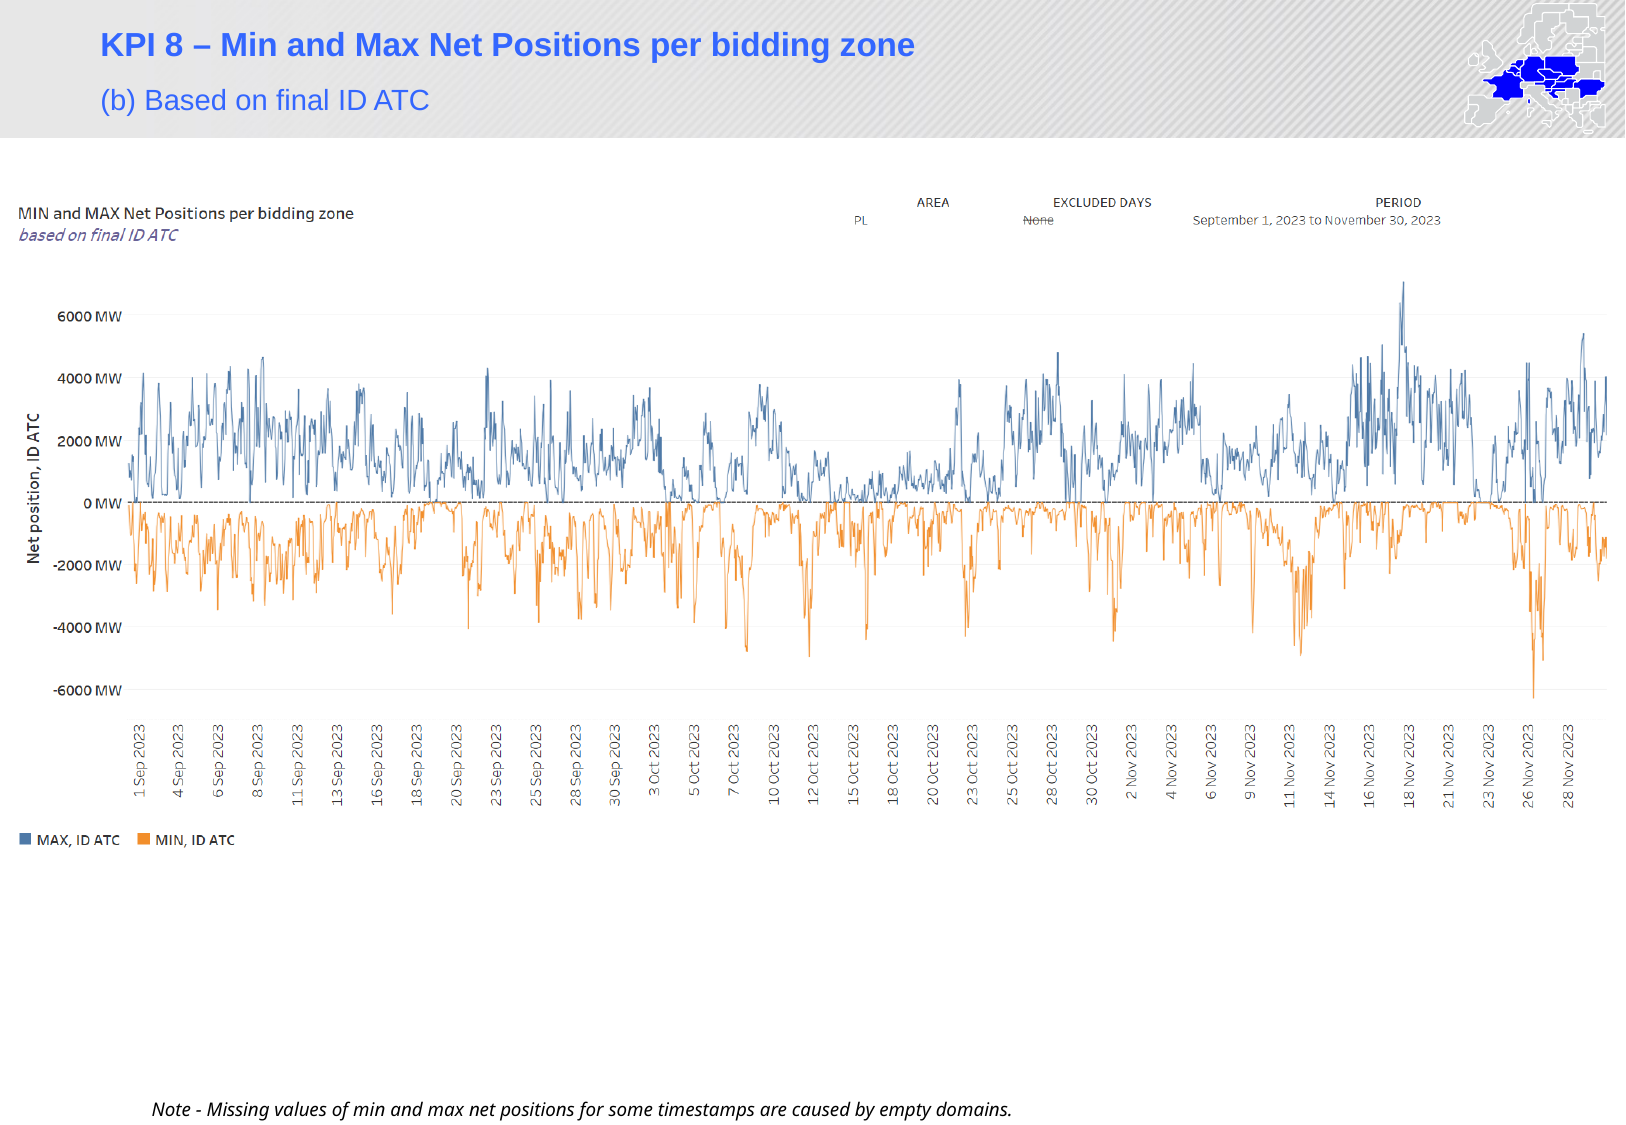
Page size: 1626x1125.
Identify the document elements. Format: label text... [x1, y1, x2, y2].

picture [0, 0, 1625, 138]
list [0, 176, 1622, 873]
text_box Note - Missing values of min and max net positions for some timestamps are caused by empty domains. [136, 1090, 1625, 1125]
title KPI 8 – Min and Max Net Positions per bidding zone [88, 17, 1245, 73]
list (b) Based on final ID ATC [88, 75, 1506, 136]
